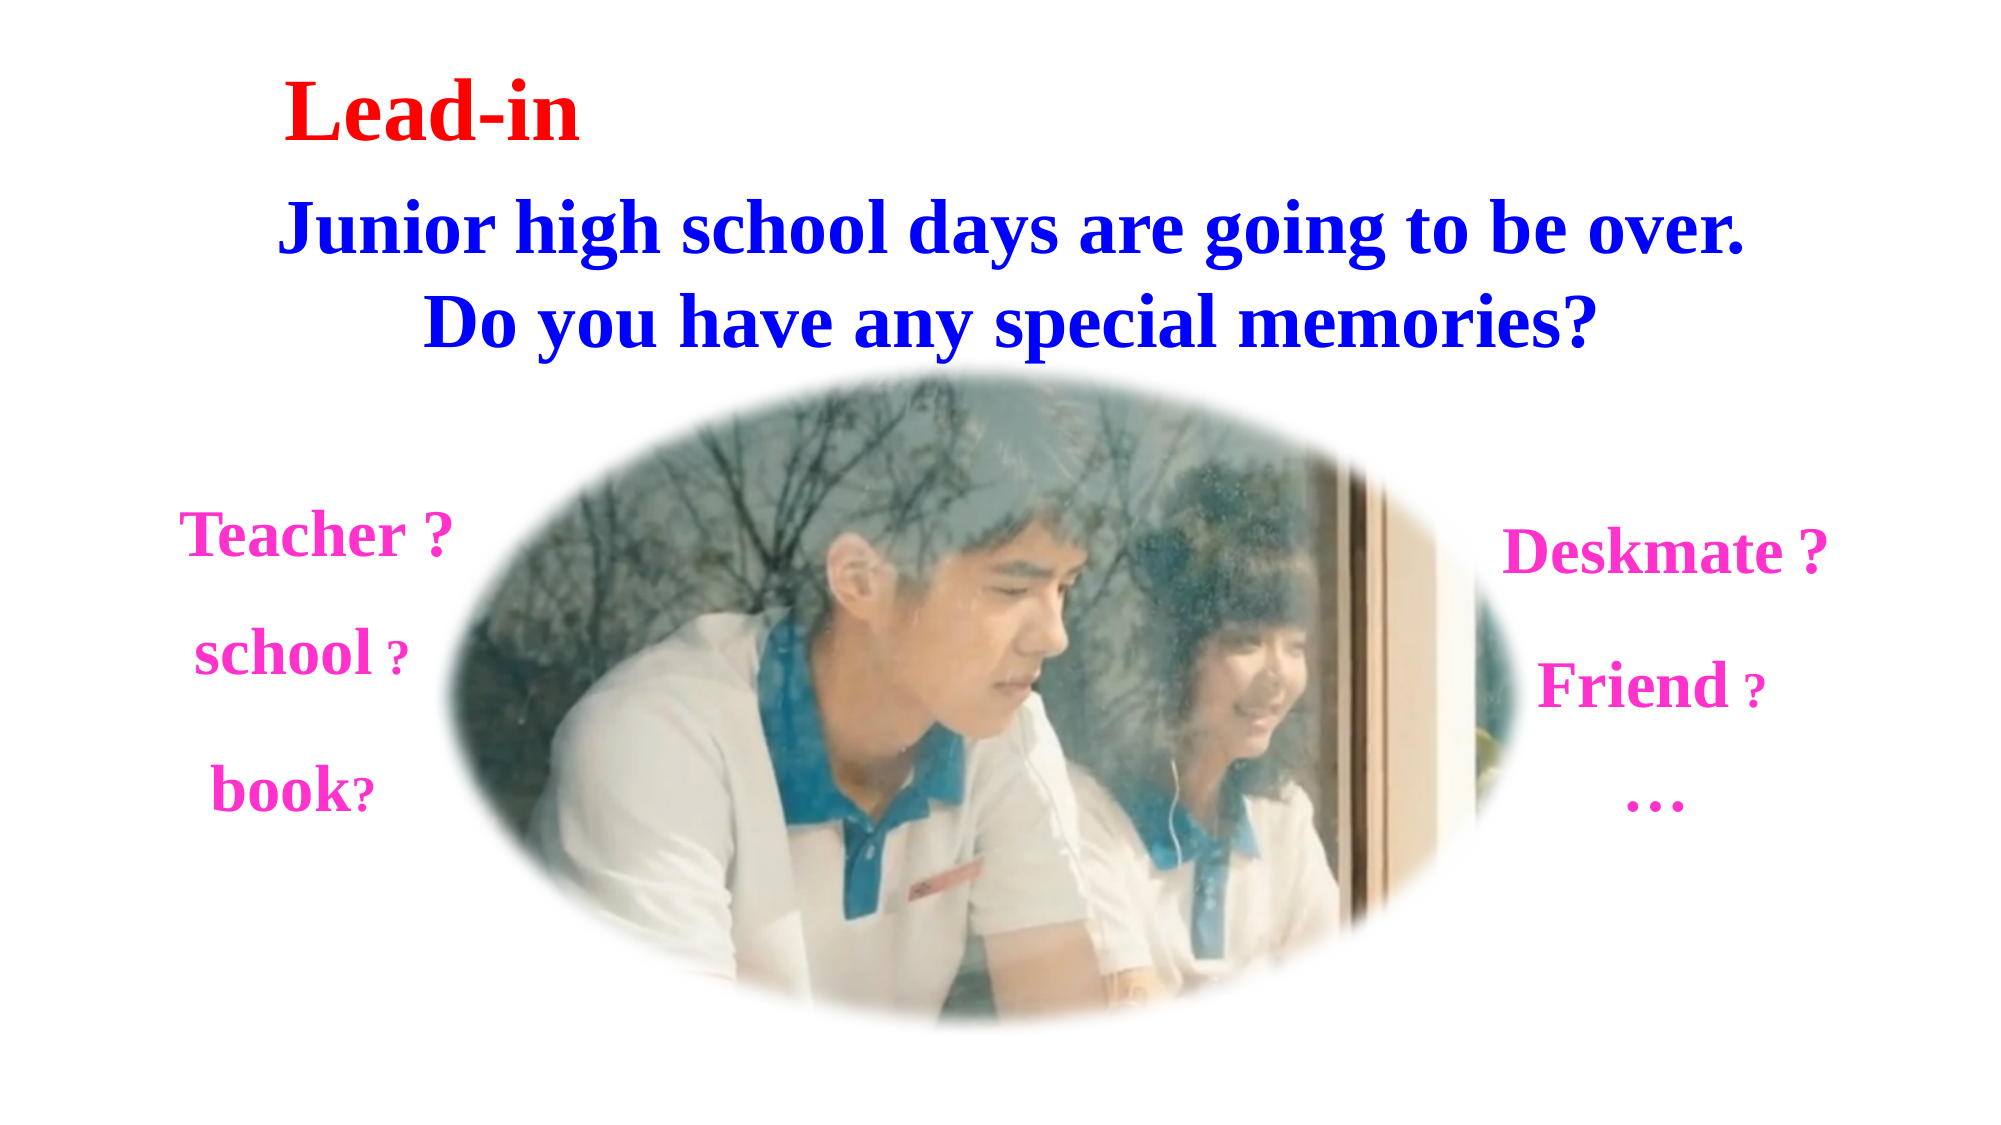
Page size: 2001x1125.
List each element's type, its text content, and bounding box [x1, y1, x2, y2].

text_box school ? [167, 600, 427, 696]
text_box Friend ? [1537, 633, 1795, 729]
text_box Teacher ? [164, 482, 427, 577]
text_box book? [182, 737, 404, 833]
text_box Junior high school days are going to be over. Do you have any special memories? [252, 168, 1772, 371]
text_box Lead-in [79, 56, 787, 168]
picture [432, 357, 1533, 1038]
text_box Deskmate ? [1537, 499, 1859, 594]
text_box … [1607, 737, 1704, 832]
